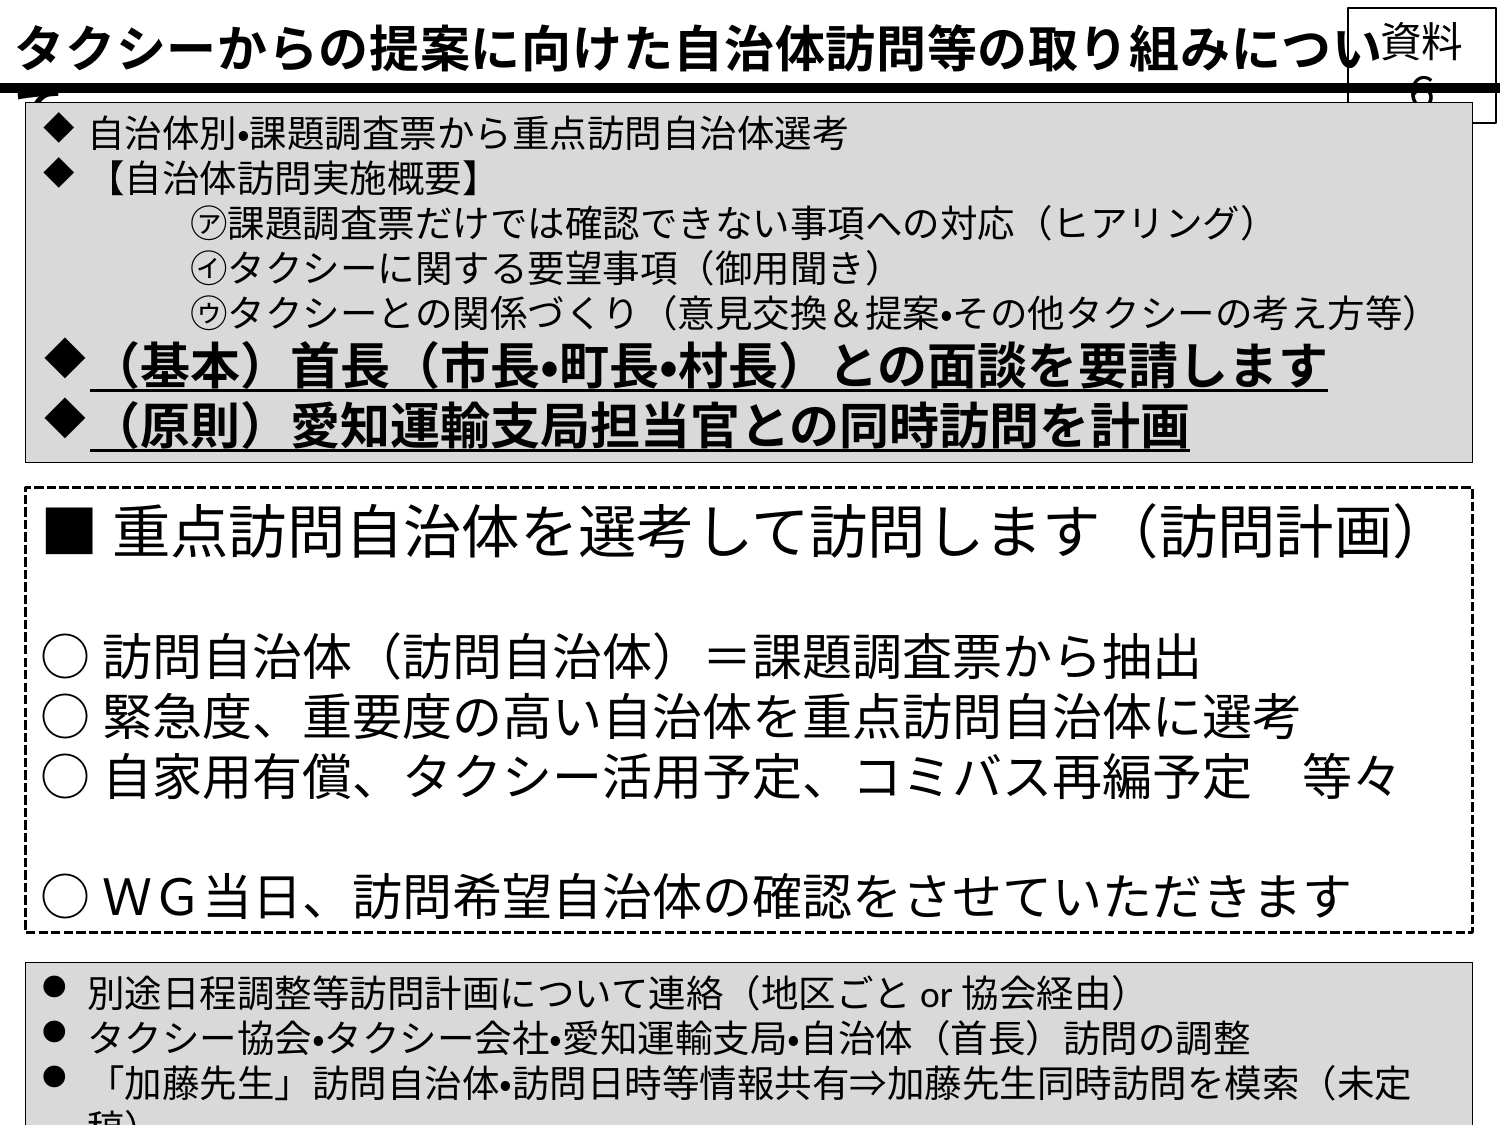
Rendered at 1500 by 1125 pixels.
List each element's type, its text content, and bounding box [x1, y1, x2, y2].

text_box 資料６ [1348, 88, 1496, 123]
text_box 資料６ [1348, 7, 1496, 87]
text_box 別途日程調整等訪問計画について連絡（地区ごとor協会経由） タクシー協会・タクシー会社・愛知運輸支局・自治体（首長）訪問の調整 「加藤先生」訪問自治体・訪問日時等情報共有⇒加藤先生同時訪問を模索（未定稿） [25, 962, 1473, 1125]
text_box 自治体別・課題調査票から重点訪問自治体選考 【自治体訪問実施概要】 ㋐課題調査票だけでは確認できない事項への対応（ヒアリング） ㋑タクシーに関する要望事項（御用聞き） ㋒タクシーとの関係づくり（意見交換＆提案・その他タクシーの考え方等） （基本）首長（市長・町長・村長）との面談を要請します （原則）愛知運輸支局担当官との同時訪問を計画 [25, 102, 1473, 463]
text_box タクシーからの提案に向けた自治体訪問等の取り組みについて [0, 10, 1348, 83]
text_box タクシーからの提案に向けた自治体訪問等の取り組みについて [0, 93, 1348, 145]
text_box ■重点訪問自治体を選考して訪問します（訪問計画） ○訪問自治体（訪問自治体）＝課題調査票から抽出 ○緊急度、重要度の高い自治体を重点訪問自治体に選考 ○自家用有償、タクシー活用予定、コミバス再編予定 等々 ○ＷＧ当日、訪問希望自治体の確認をさせていただきます [25, 487, 1473, 933]
